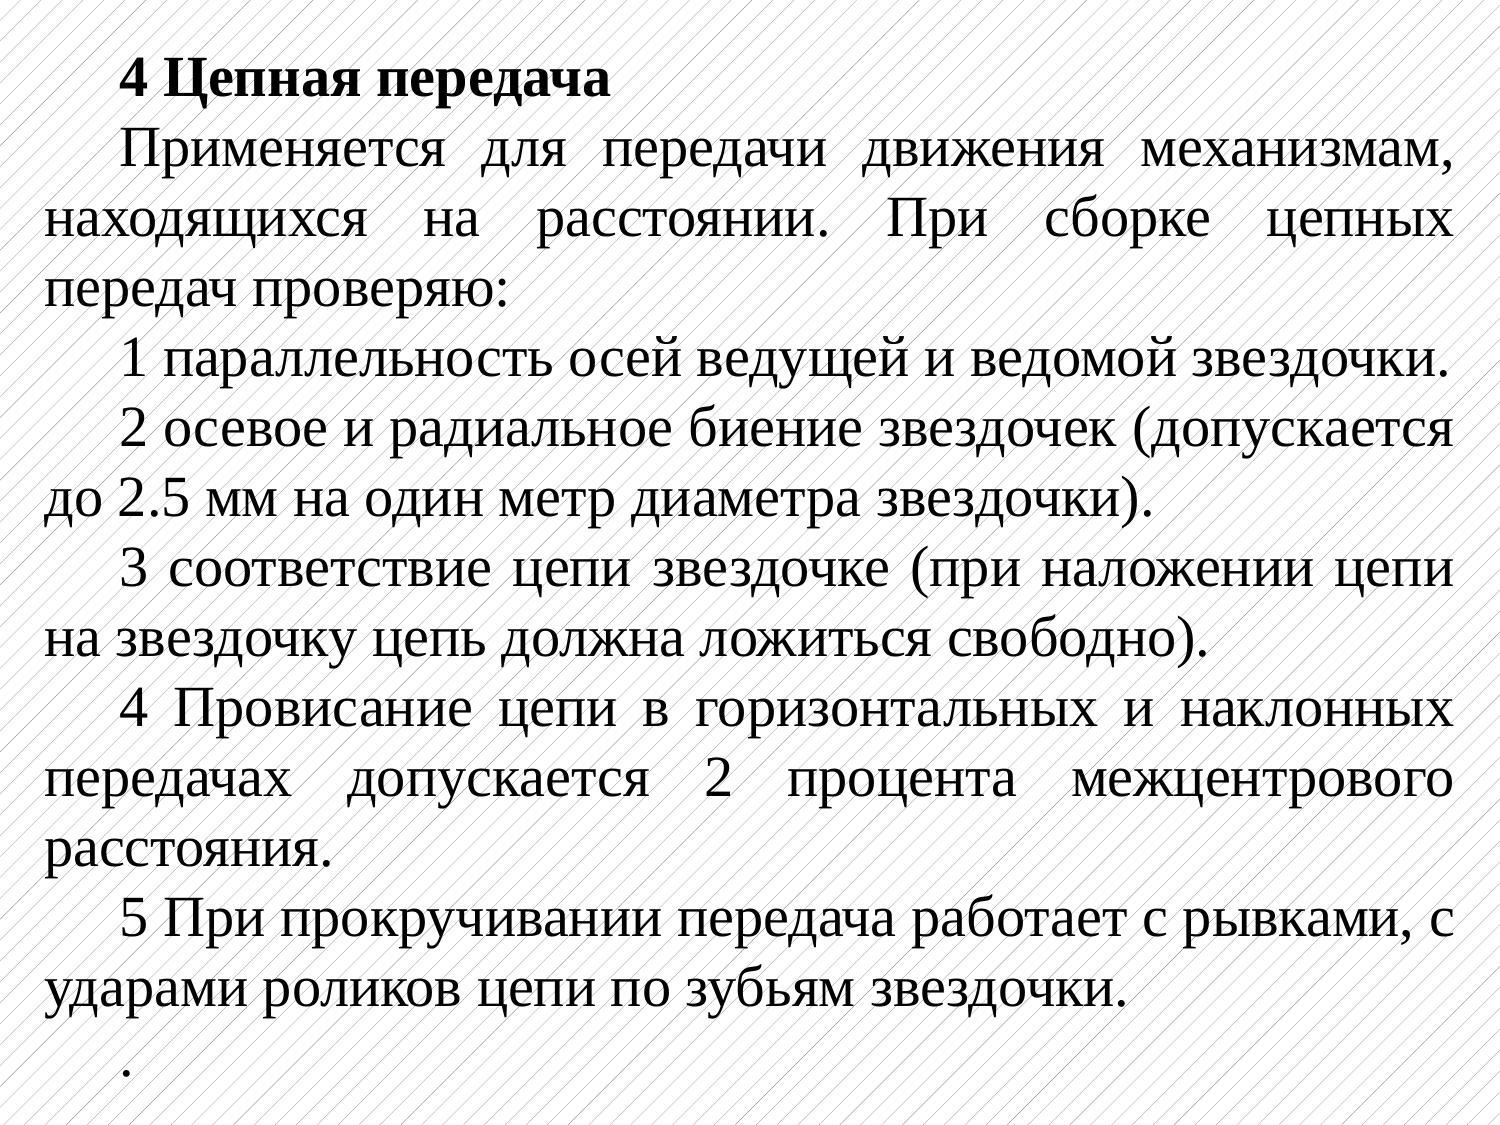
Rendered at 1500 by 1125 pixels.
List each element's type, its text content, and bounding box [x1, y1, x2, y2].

list 4 Цепная передача Применяется для передачи движения механизмам, находящихся на расстоянии. При сборке цепных передач проверяю: 1 параллельность осей ведущей и ведомой звездочки. 2 осевое и радиальное биение звездочек (допускается до 2.5 мм на один метр диаметра звездочки). 3 соответствие цепи звездочке (при наложении цепи на звездочку цепь должна ложиться свободно). 4 Провисание цепи в горизонтальных и наклонных передачах допускается 2 процента межцентрового расстояния. 5 При прокручивании передача работает с рывками, с ударами роликов цепи по зубьям звездочки. . [29, 30, 1471, 1094]
